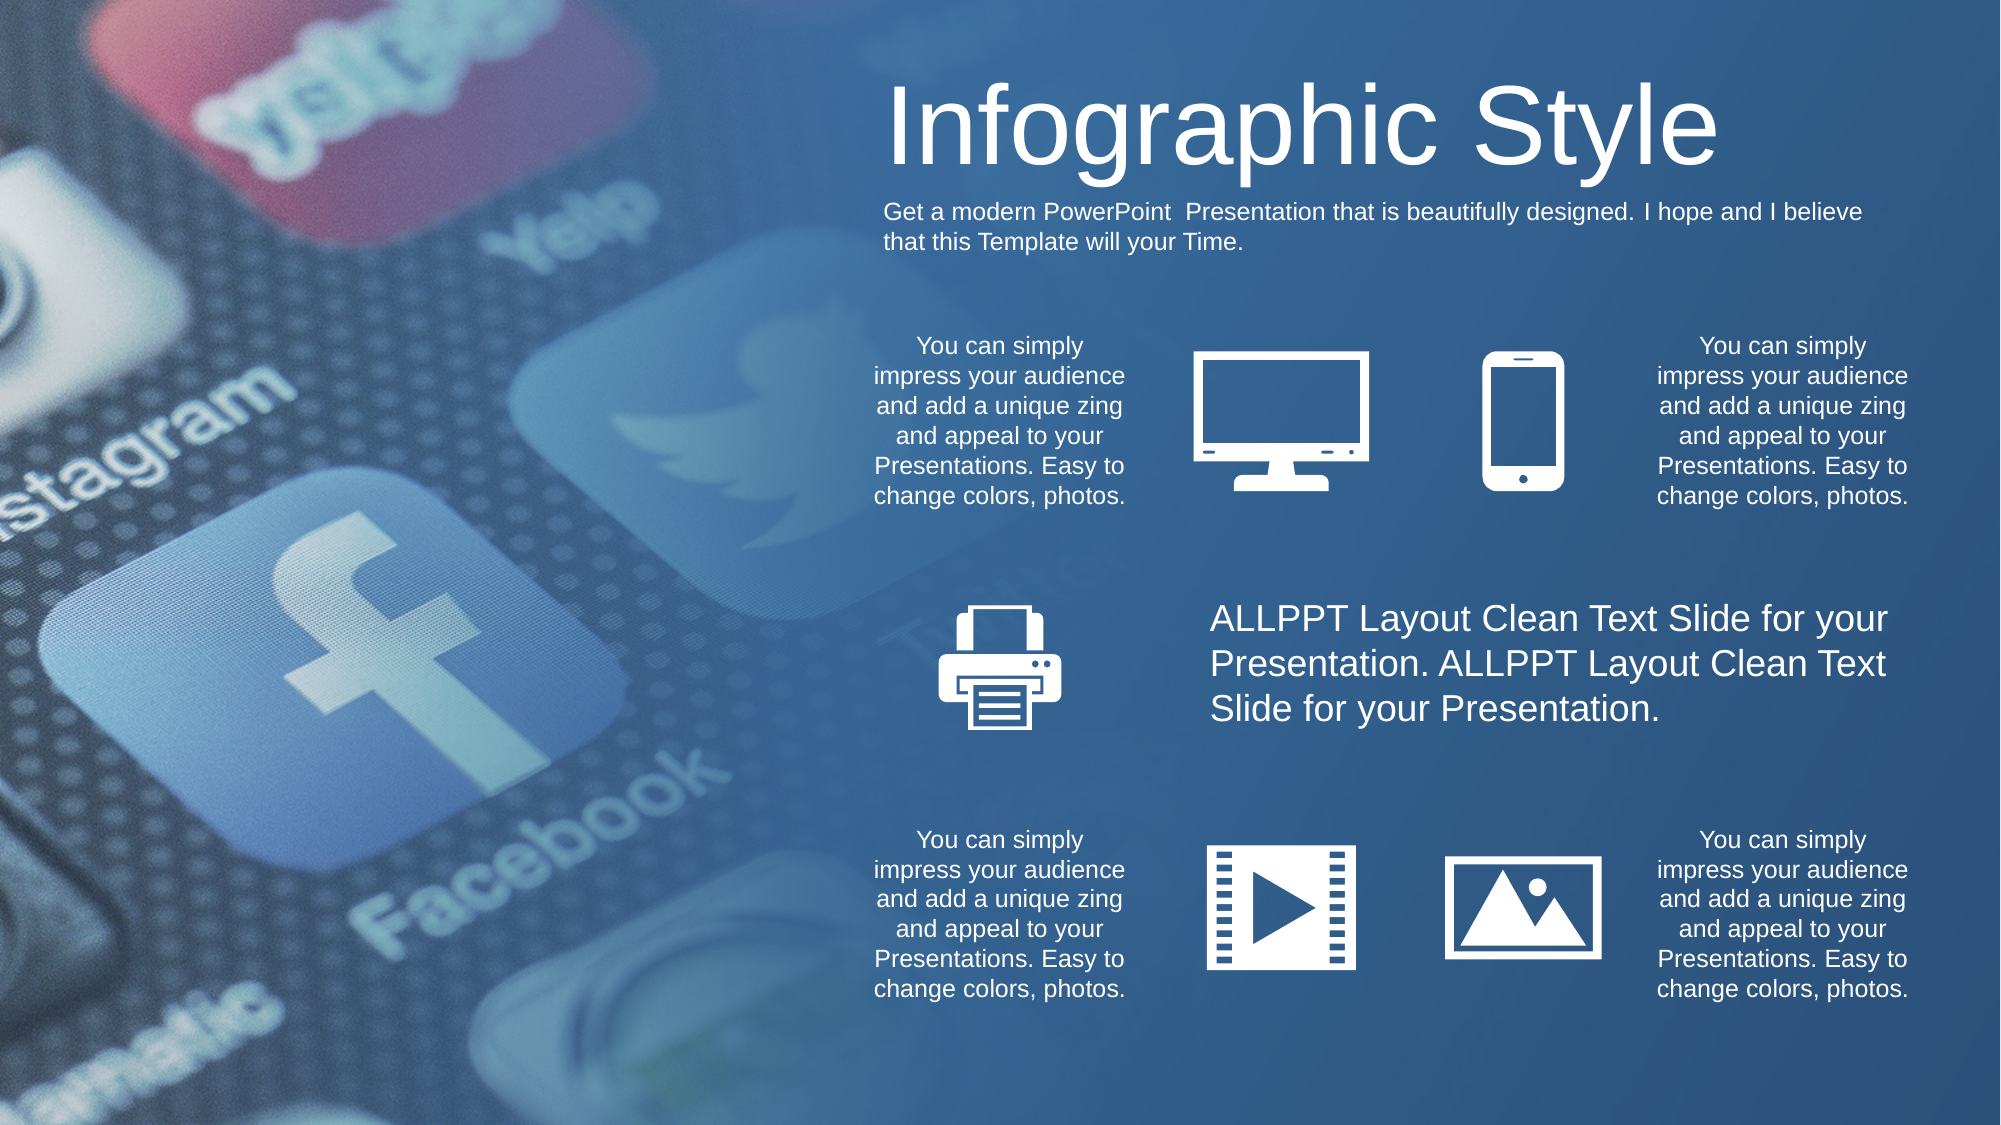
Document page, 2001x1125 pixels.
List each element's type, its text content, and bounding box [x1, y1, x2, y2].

text_box Get a modern PowerPoint Presentation that is beautifully designed. I hope and I believe that this Template will your Time. [868, 188, 1880, 263]
text_box [1482, 351, 1565, 491]
text_box You can simply impress your audience and add a unique zing and appeal to your Presentations. Easy to change colors, photos. [857, 815, 1143, 1041]
text_box You can simply impress your audience and add a unique zing and appeal to your Presentations. Easy to change colors, photos. [857, 322, 1143, 548]
text_box You can simply impress your audience and add a unique zing and appeal to your Presentations. Easy to change colors, photos. [1640, 322, 1927, 548]
text_box [1444, 855, 1603, 960]
text_box You can simply impress your audience and add a unique zing and appeal to your Presentations. Easy to change colors, photos. [1640, 815, 1927, 1041]
text_box Infographic Style [869, 44, 1886, 195]
picture [0, 0, 2001, 1125]
text_box [955, 604, 1045, 652]
text_box [1206, 844, 1357, 971]
text_box [1193, 351, 1369, 491]
text_box ALLPPT Layout Clean Text Slide for your Presentation. ALLPPT Layout Clean Text Slide for your Presentation. [1194, 586, 1908, 737]
text_box [937, 653, 1063, 732]
